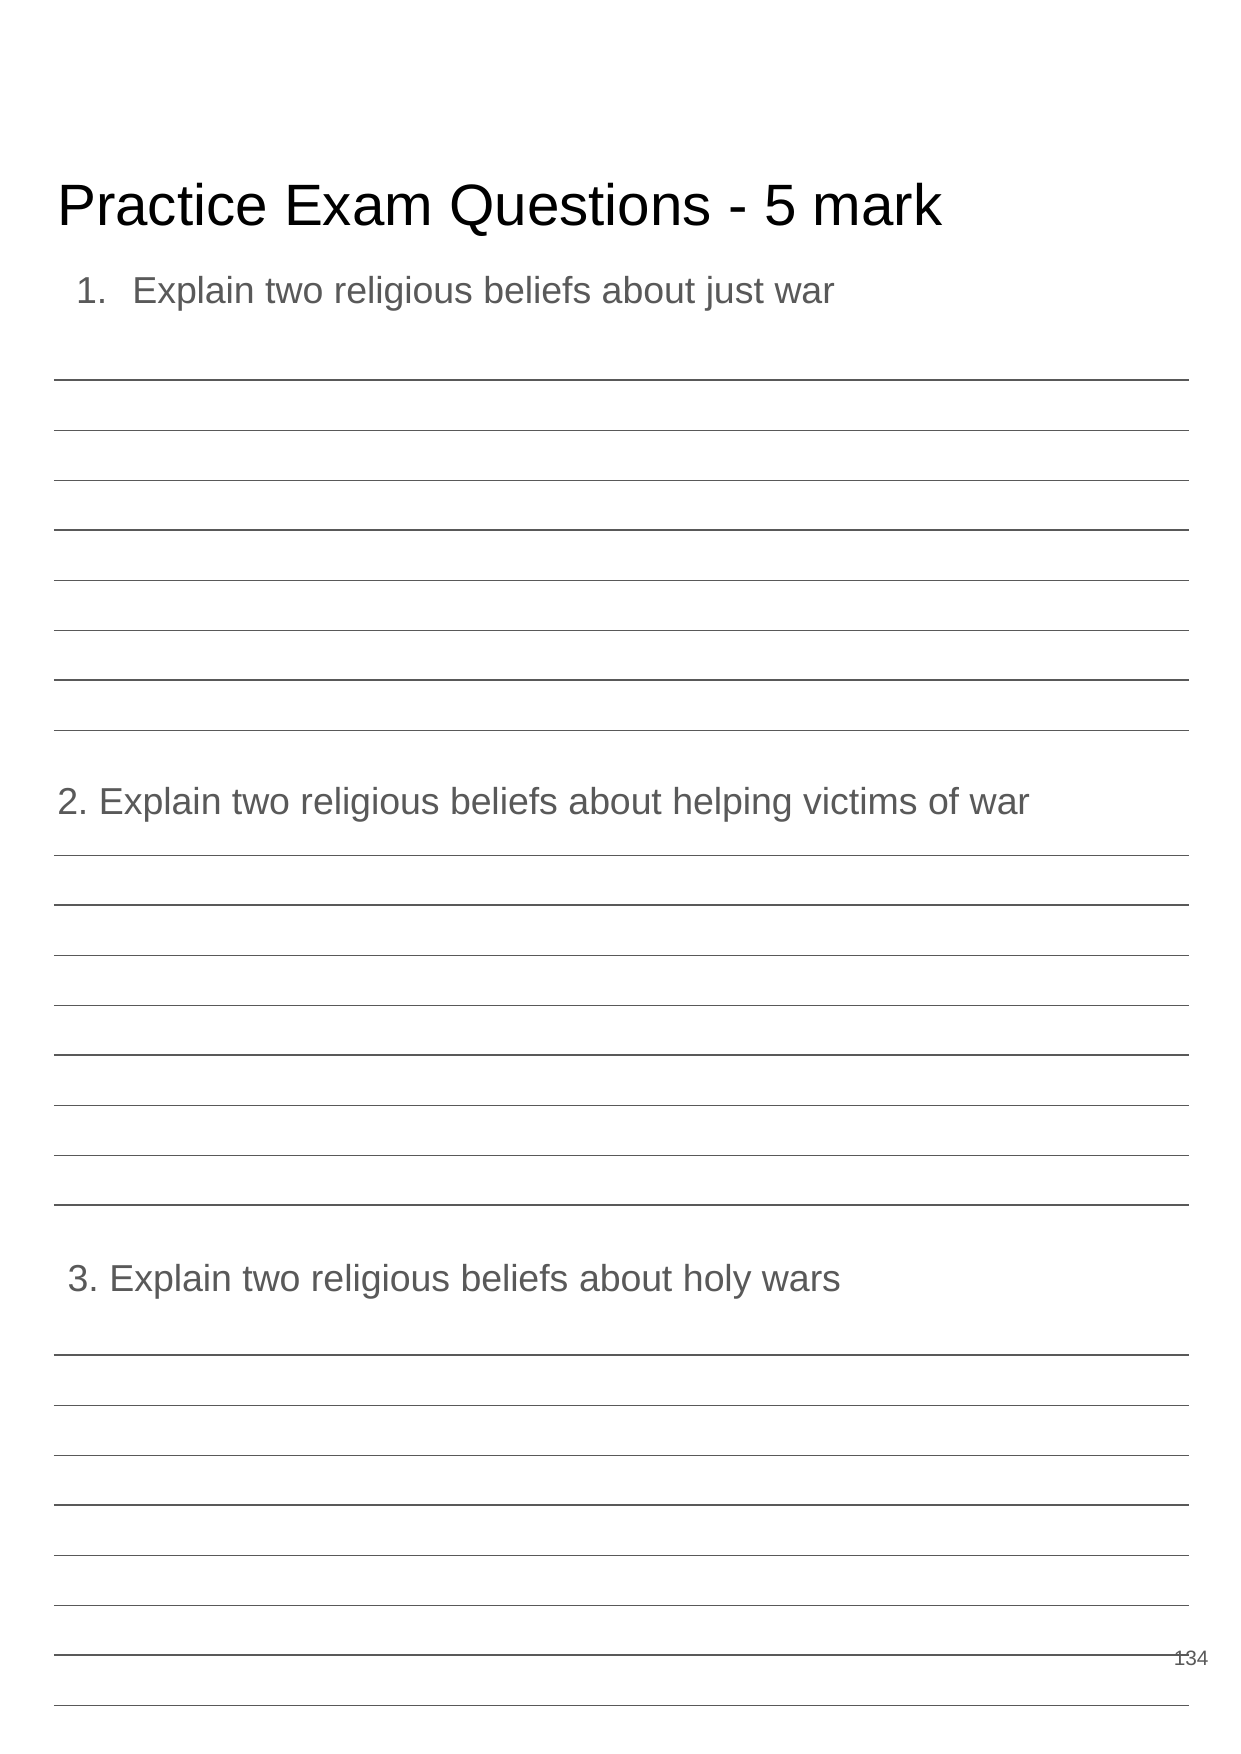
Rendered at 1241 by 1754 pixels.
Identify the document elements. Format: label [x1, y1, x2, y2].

list [42, 244, 1198, 1546]
slide_number [1149, 1590, 1224, 1725]
title [42, 151, 1198, 244]
